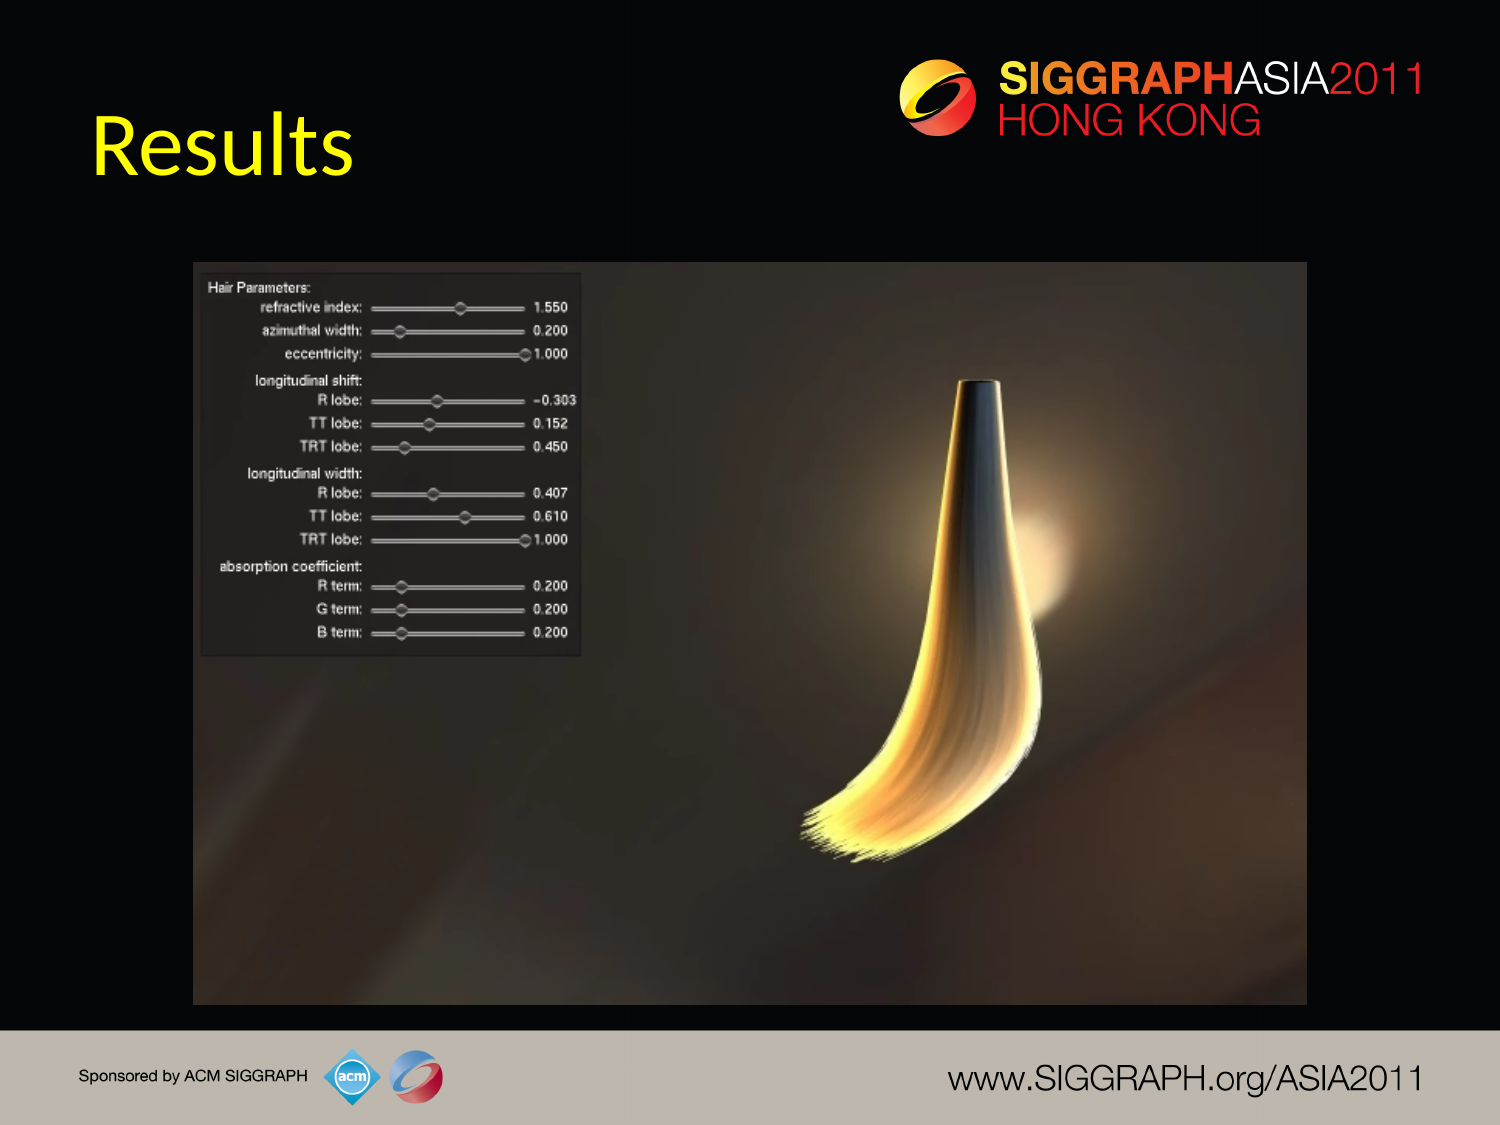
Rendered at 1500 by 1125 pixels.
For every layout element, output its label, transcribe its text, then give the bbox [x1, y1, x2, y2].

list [193, 262, 1307, 1006]
title Results [75, 45, 1425, 233]
picture [0, 0, 1500, 1125]
